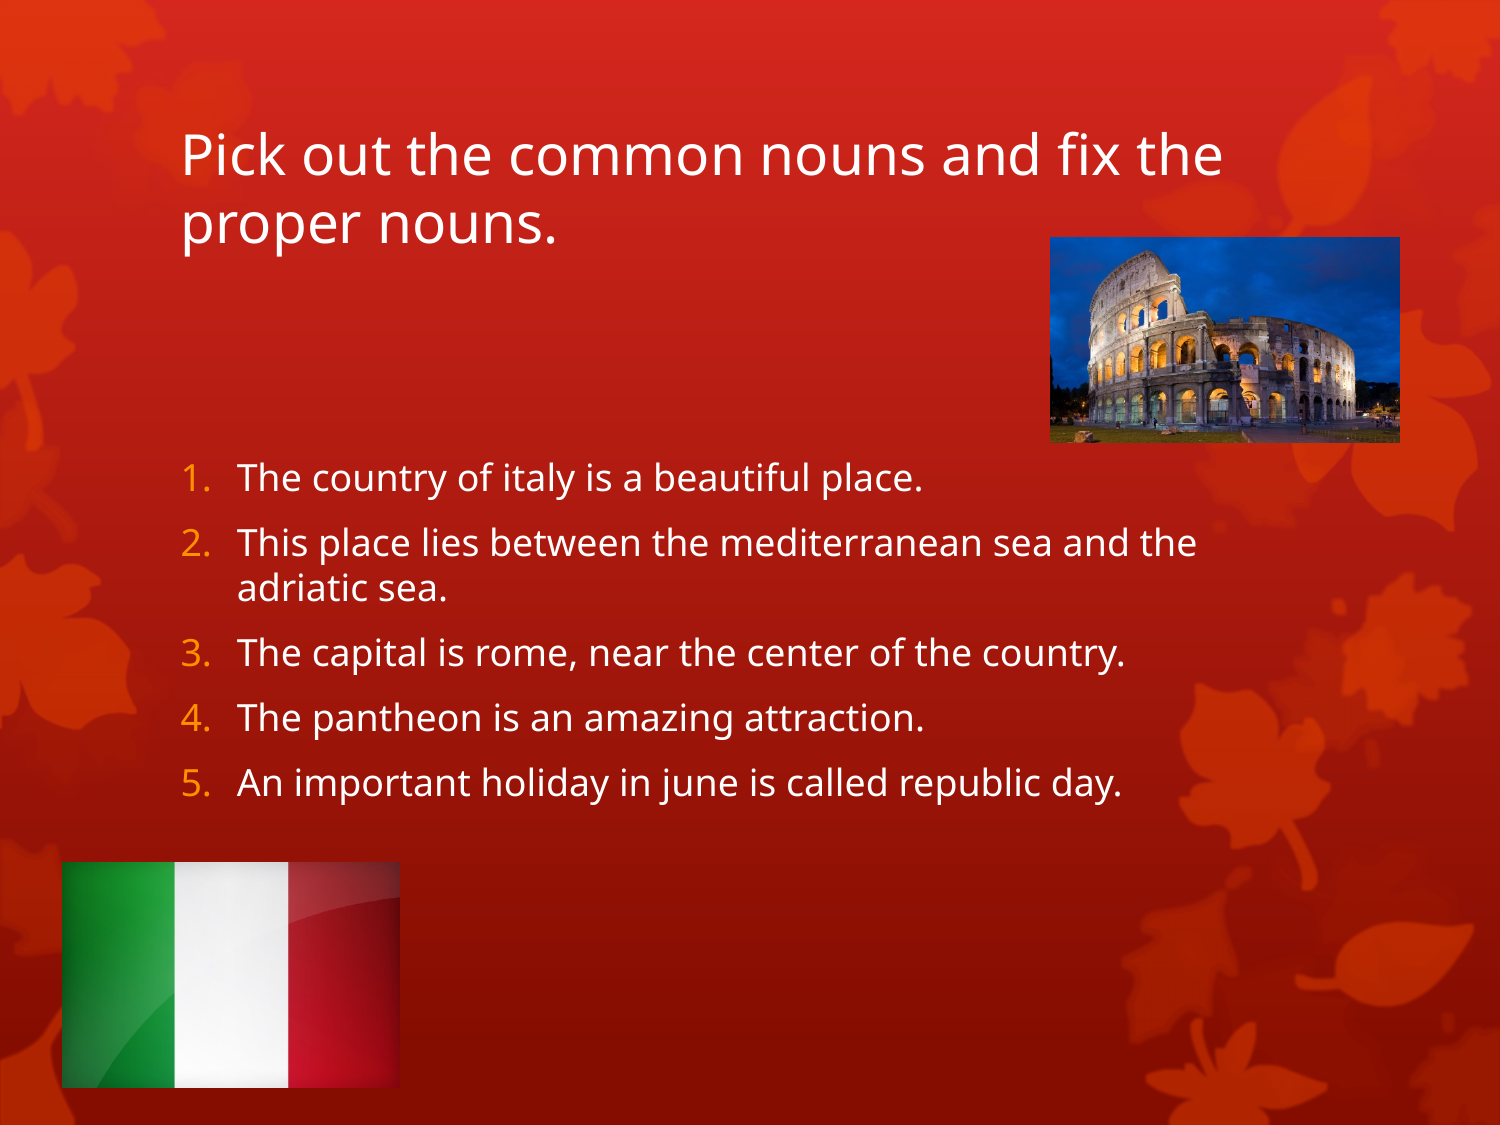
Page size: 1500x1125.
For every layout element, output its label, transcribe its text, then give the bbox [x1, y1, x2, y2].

list The country of italy is a beautiful place. This place lies between the mediterranean sea and the adriatic sea. The capital is rome, near the center of the country. The pantheon is an amazing attraction. An important holiday in june is called republic day. [165, 296, 1335, 962]
picture [1049, 236, 1401, 444]
picture [61, 861, 401, 1088]
title Pick out the common nouns and fix the proper nouns. [165, 110, 1335, 263]
